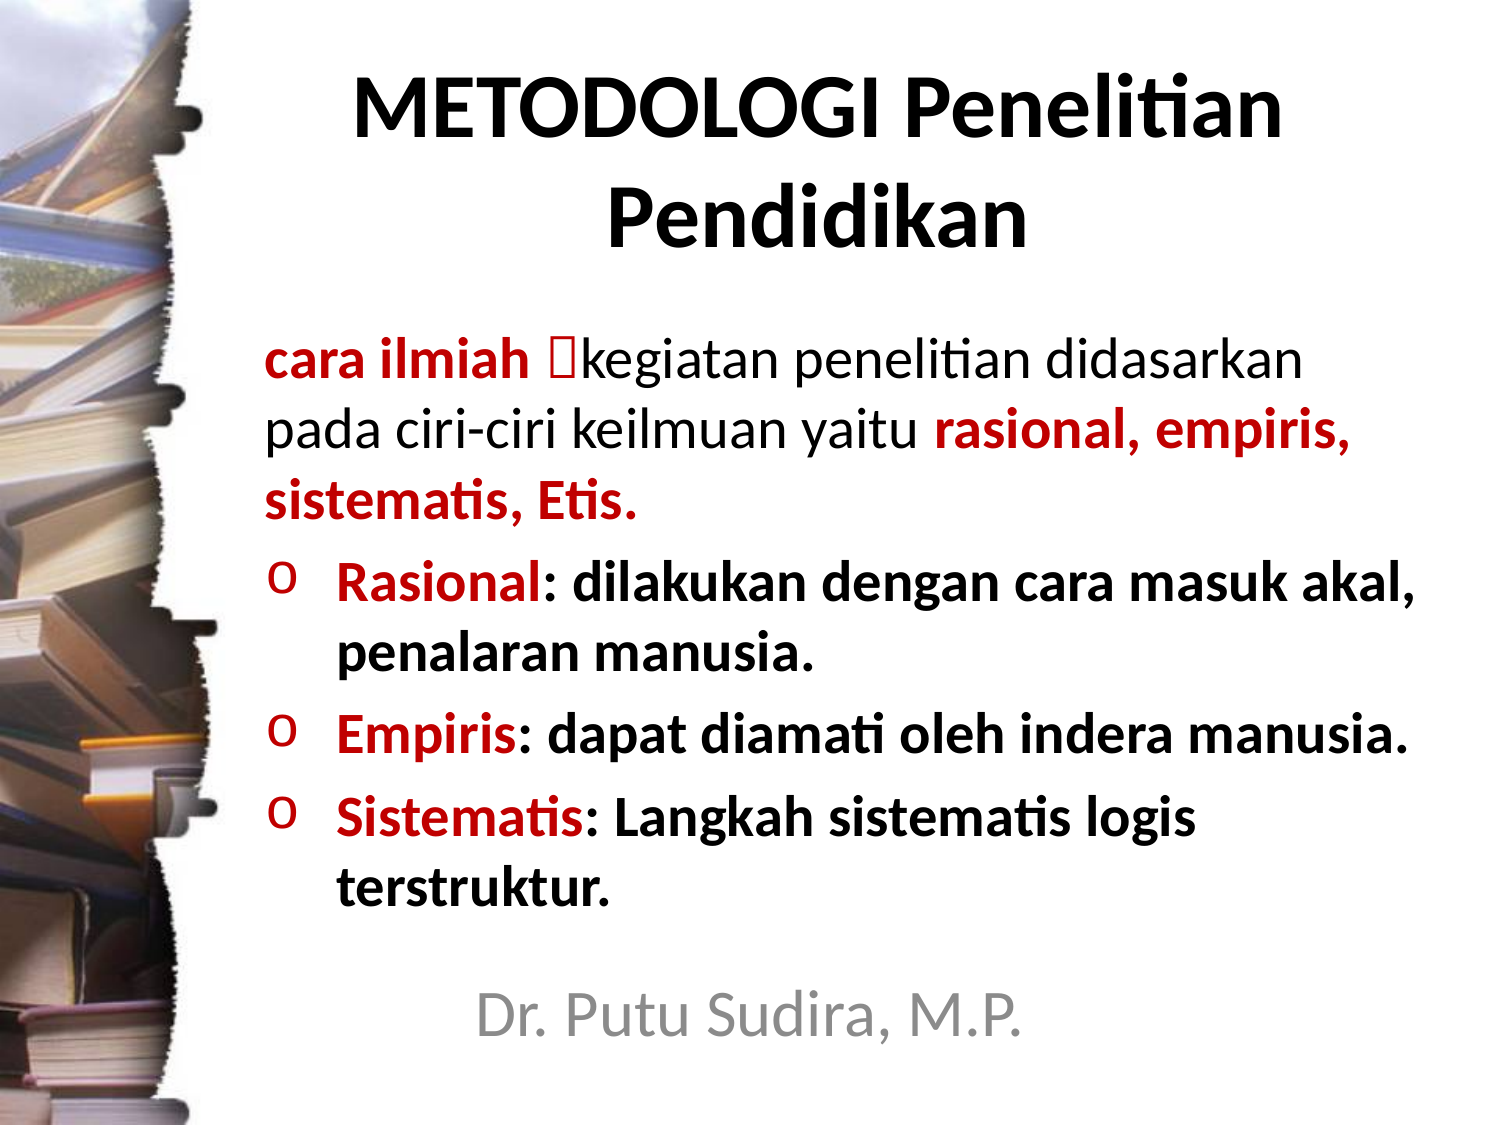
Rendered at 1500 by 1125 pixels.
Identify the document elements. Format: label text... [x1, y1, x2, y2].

text_box METODOLOGI Penelitian Pendidikan [249, 74, 1388, 238]
picture [0, 0, 1500, 1125]
subtitle Dr. Putu Sudira, M.P. [225, 962, 1275, 1100]
text_box cara ilmiah kegiatan penelitian didasarkan pada ciri-ciri keilmuan yaitu rasional, empiris, sistematis, Etis. Rasional: dilakukan dengan cara masuk akal, penalaran manusia. Empiris: dapat diamati oleh indera manusia. Sistematis: Langkah sistematis logis terstruktur. [249, 312, 1450, 975]
